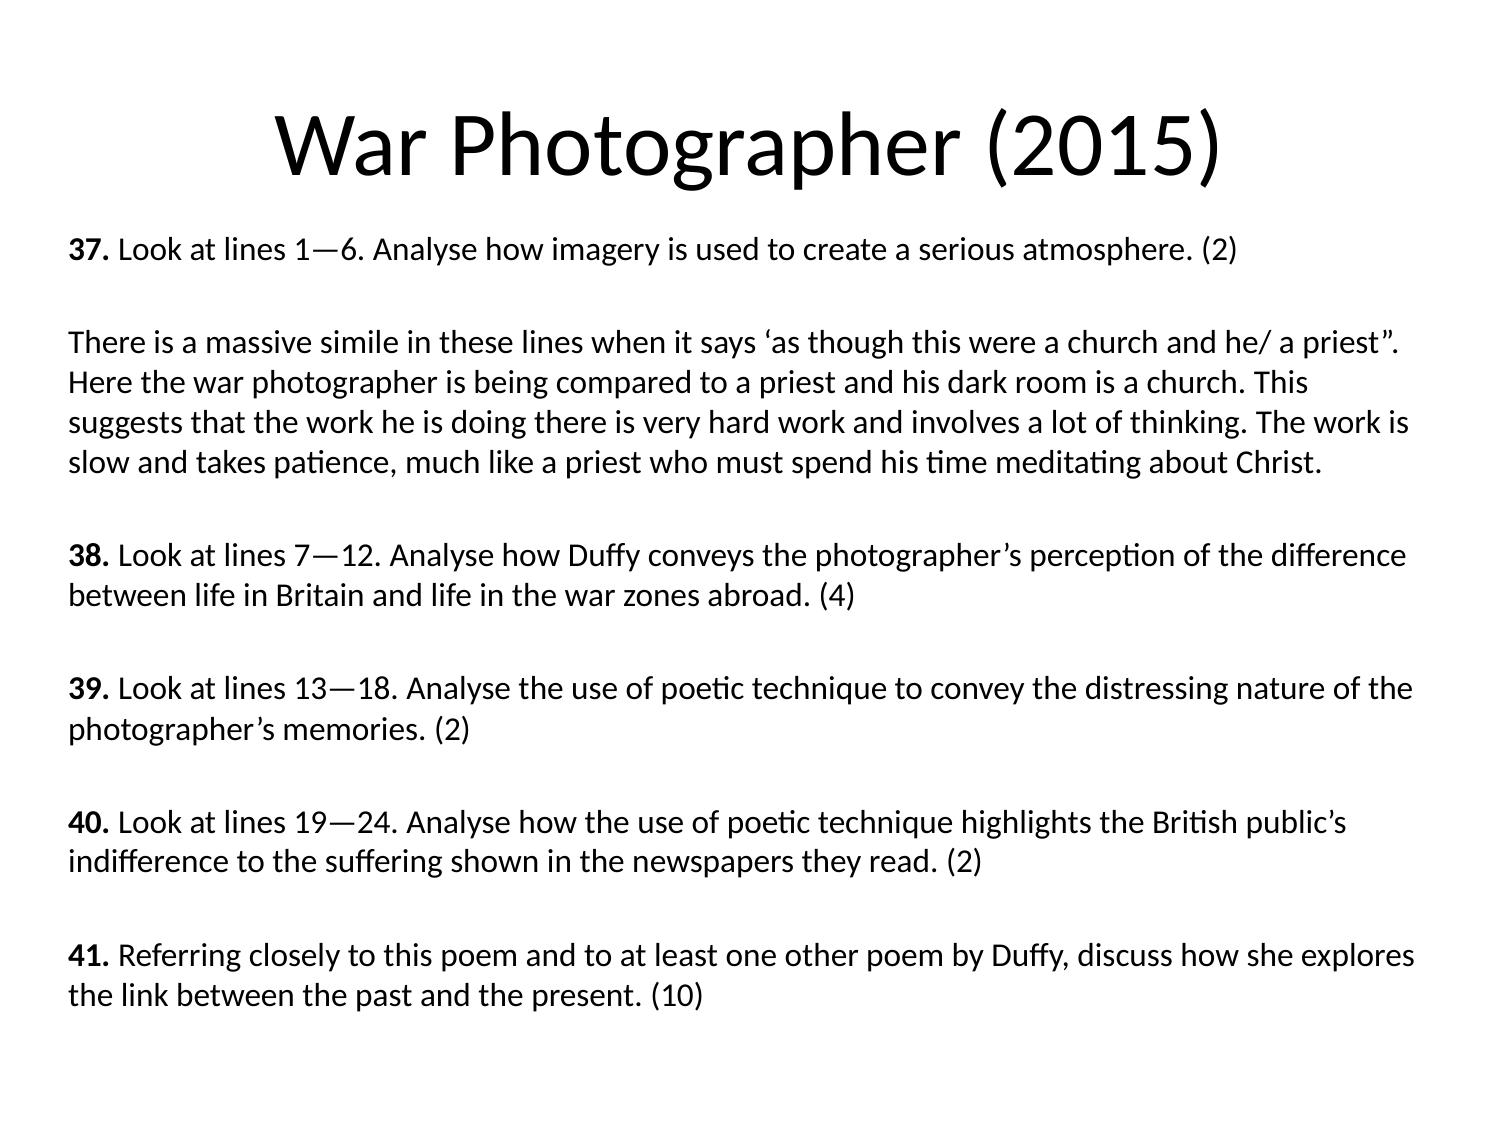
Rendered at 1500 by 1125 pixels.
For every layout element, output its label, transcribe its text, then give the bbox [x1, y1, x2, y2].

list 37. Look at lines 1—6. Analyse how imagery is used to create a serious atmosphere. (2) There is a massive simile in these lines when it says ‘as though this were a church and he/ a priest”. Here the war photographer is being compared to a priest and his dark room is a church. This suggests that the work he is doing there is very hard work and involves a lot of thinking. The work is slow and takes patience, much like a priest who must spend his time meditating about Christ. 38. Look at lines 7—12. Analyse how Duffy conveys the photographer’s perception of the difference between life in Britain and life in the war zones abroad. (4) 39. Look at lines 13—18. Analyse the use of poetic technique to convey the distressing nature of the photographer’s memories. (2) 40. Look at lines 19—24. Analyse how the use of poetic technique highlights the British public’s indifference to the suffering shown in the newspapers they read. (2) 41. Referring closely to this poem and to at least one other poem by Duffy, discuss how she explores the link between the past and the present. (10) [53, 219, 1436, 1016]
title War Photographer (2015) [75, 45, 1425, 219]
